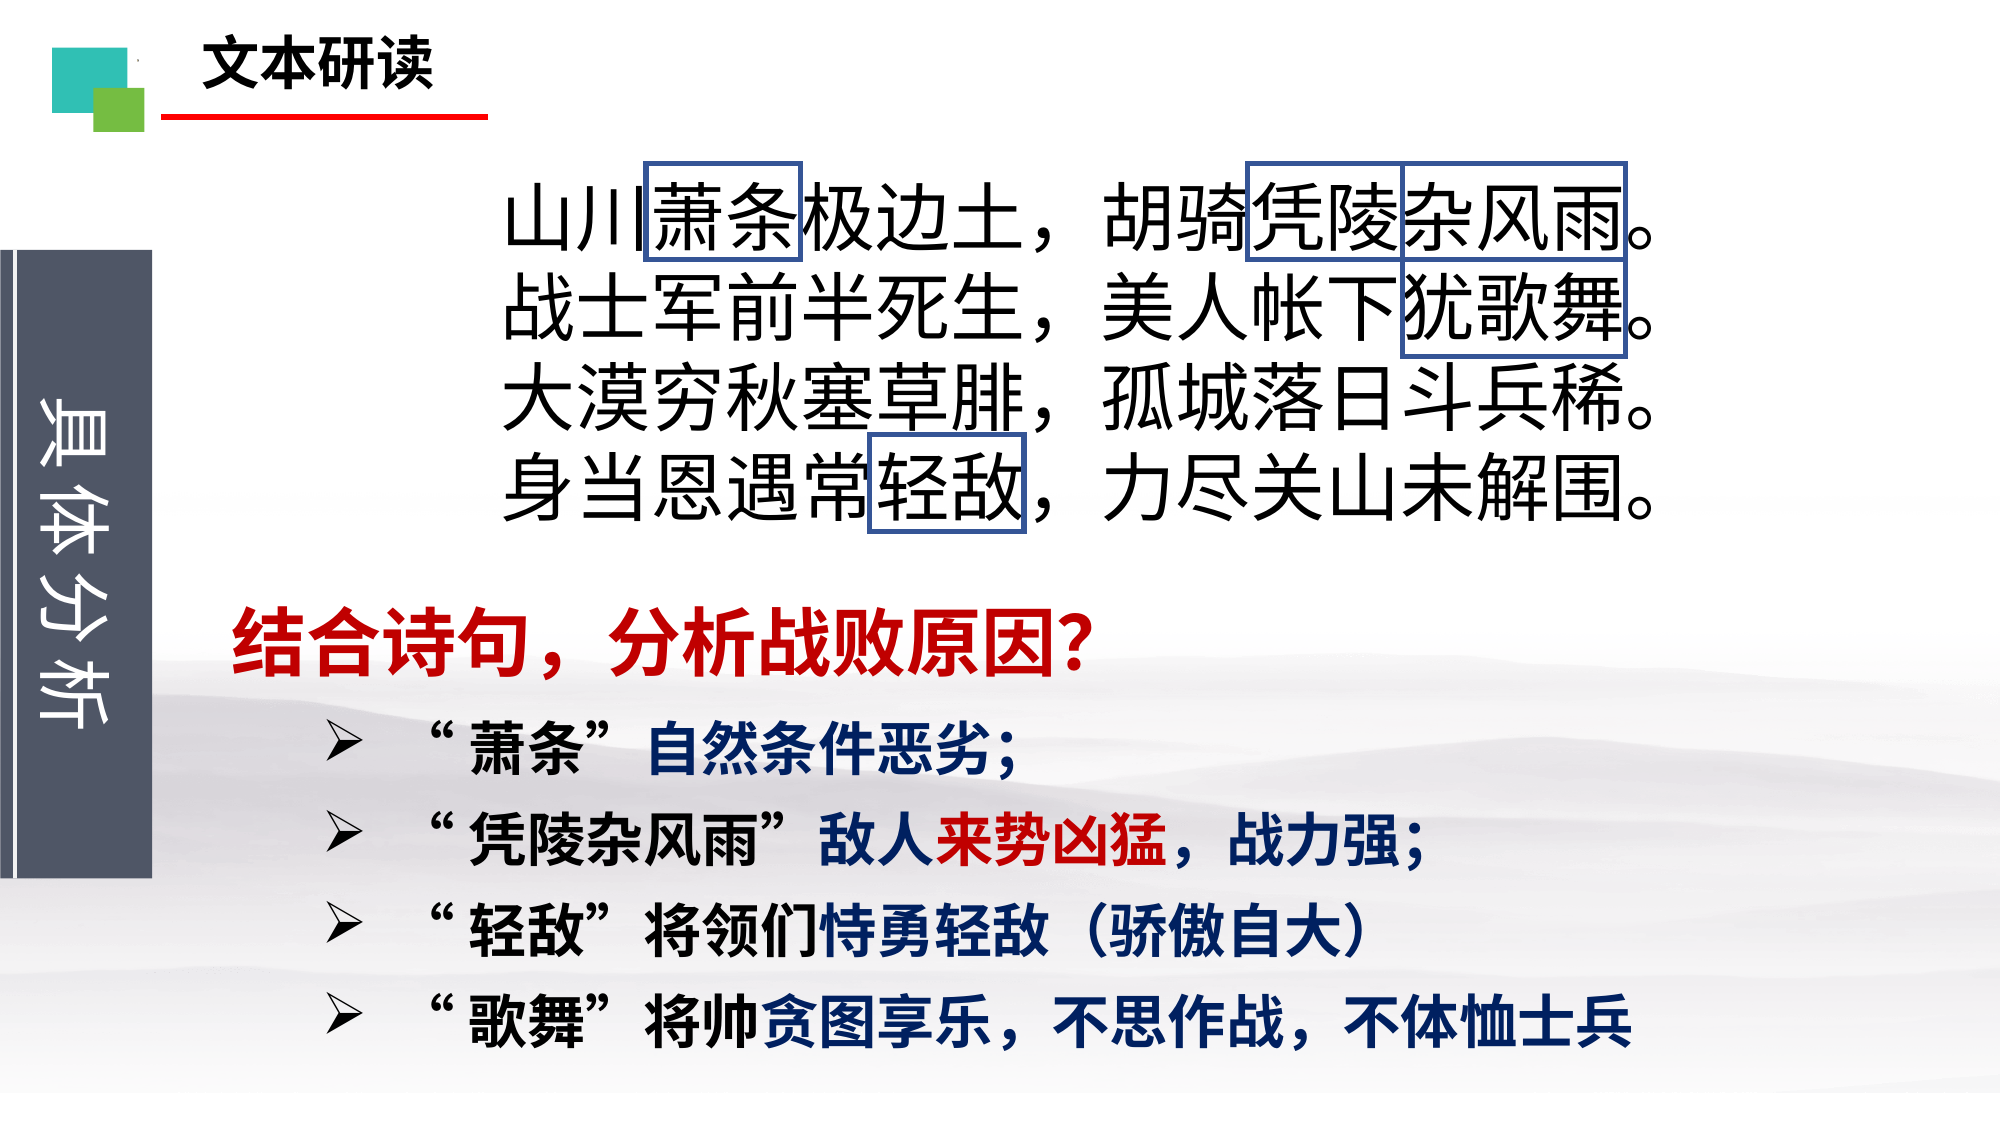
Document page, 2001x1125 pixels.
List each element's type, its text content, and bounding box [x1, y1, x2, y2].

text_box 文本研读 [161, 19, 475, 104]
text_box [869, 434, 1025, 532]
picture [0, 0, 2000, 1125]
text_box [1401, 259, 1627, 357]
text_box 结合诗句，分析战败原因？ [216, 588, 1222, 693]
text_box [51, 47, 145, 133]
text_box “萧条”自然条件恶劣； “凭陵杂风雨”敌人来势凶猛，战力强； “轻敌”将领们恃勇轻敌（骄傲自大） “歌舞”将帅贪图享乐，不思作战，不体恤士兵 [306, 684, 1801, 1063]
text_box [645, 162, 802, 261]
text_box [0, 249, 153, 879]
text_box 山川萧条极边土，胡骑凭陵杂风雨。 战士军前半死生，美人帐下犹歌舞。 大漠穷秋塞草腓，孤城落日斗兵稀。 身当恩遇常轻敌，力尽关山未解围。 [320, 163, 1880, 538]
text_box [1247, 162, 1401, 261]
text_box [1401, 162, 1627, 259]
